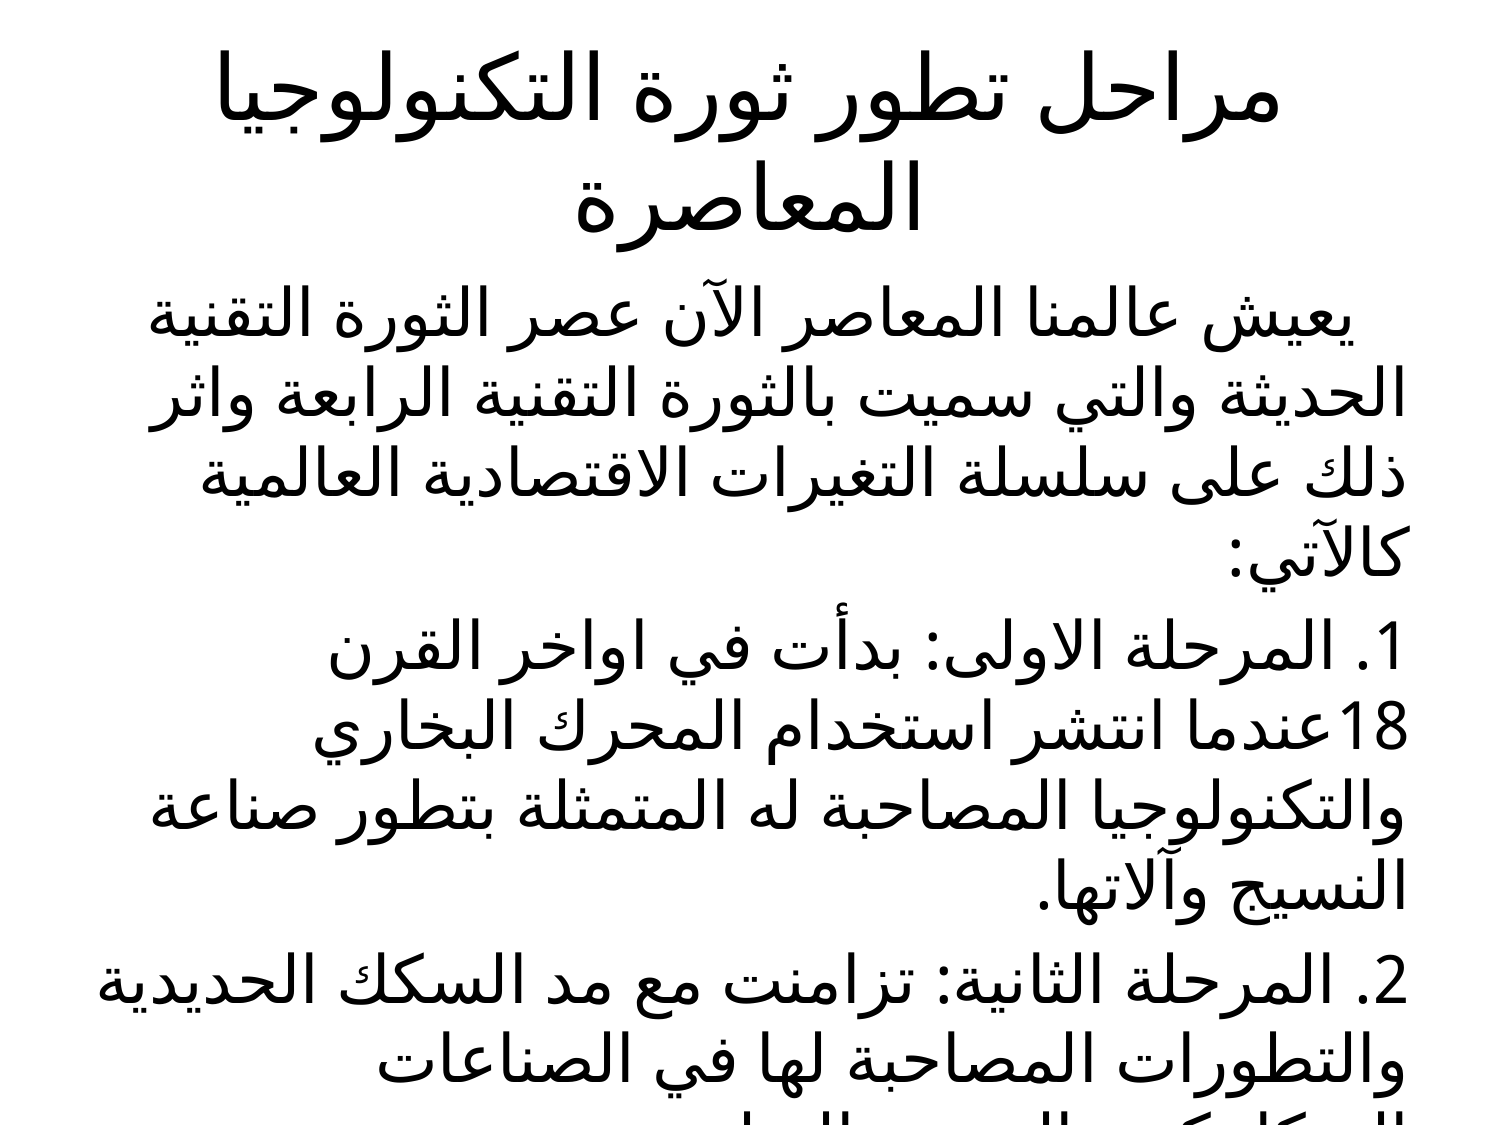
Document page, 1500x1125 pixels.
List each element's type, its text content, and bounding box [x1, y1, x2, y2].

list يعيش عالمنا المعاصر الآن عصر الثورة التقنية الحديثة والتي سميت بالثورة التقنية الرابعة واثر ذلك على سلسلة التغيرات الاقتصادية العالمية كالآتي: 1. المرحلة الاولى: بدأت في اواخر القرن 18عندما انتشر استخدام المحرك البخاري والتكنولوجيا المصاحبة له المتمثلة بتطور صناعة النسيج وآلاتها. 2. المرحلة الثانية: تزامنت مع مد السكك الحديدية والتطورات المصاحبة لها في الصناعات الميكانيكية والحديد والصلب. [75, 262, 1425, 1005]
title مراحل تطور ثورة التكنولوجيا المعاصرة [75, 45, 1425, 233]
